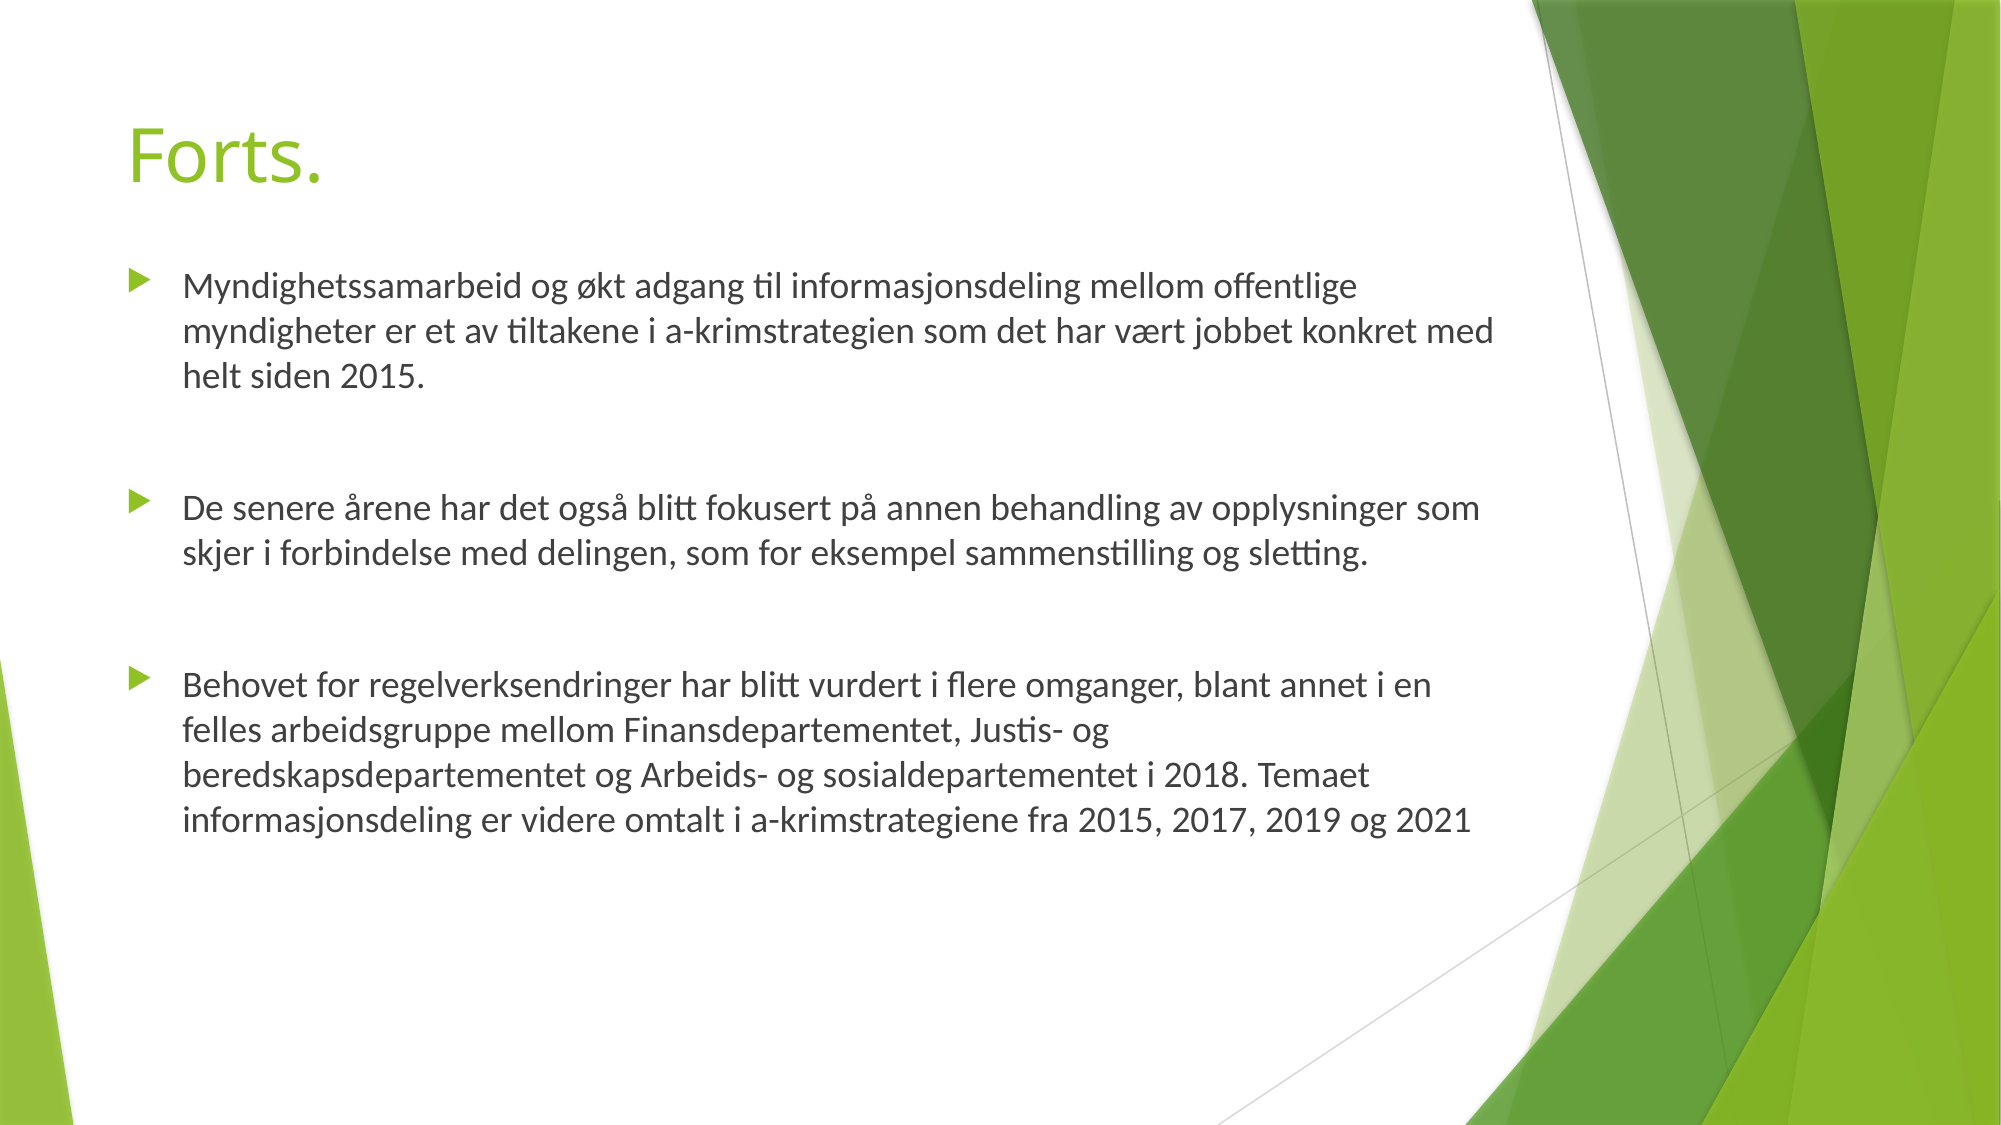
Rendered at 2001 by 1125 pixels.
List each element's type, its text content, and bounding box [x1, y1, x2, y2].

list Myndighetssamarbeid og økt adgang til informasjonsdeling mellom offentlige myndigheter er et av tiltakene i a-krimstrategien som det har vært jobbet konkret med helt siden 2015. De senere årene har det også blitt fokusert på annen behandling av opplysninger som skjer i forbindelse med delingen, som for eksempel sammenstilling og sletting. Behovet for regelverksendringer har blitt vurdert i flere omganger, blant annet i en felles arbeidsgruppe mellom Finansdepartementet, Justis- og beredskapsdepartementet og Arbeids- og sosialdepartementet i 2018. Temaet informasjonsdeling er videre omtalt i a-krimstrategiene fra 2015, 2017, 2019 og 2021 [111, 253, 1522, 991]
title Forts. [111, 99, 1522, 220]
